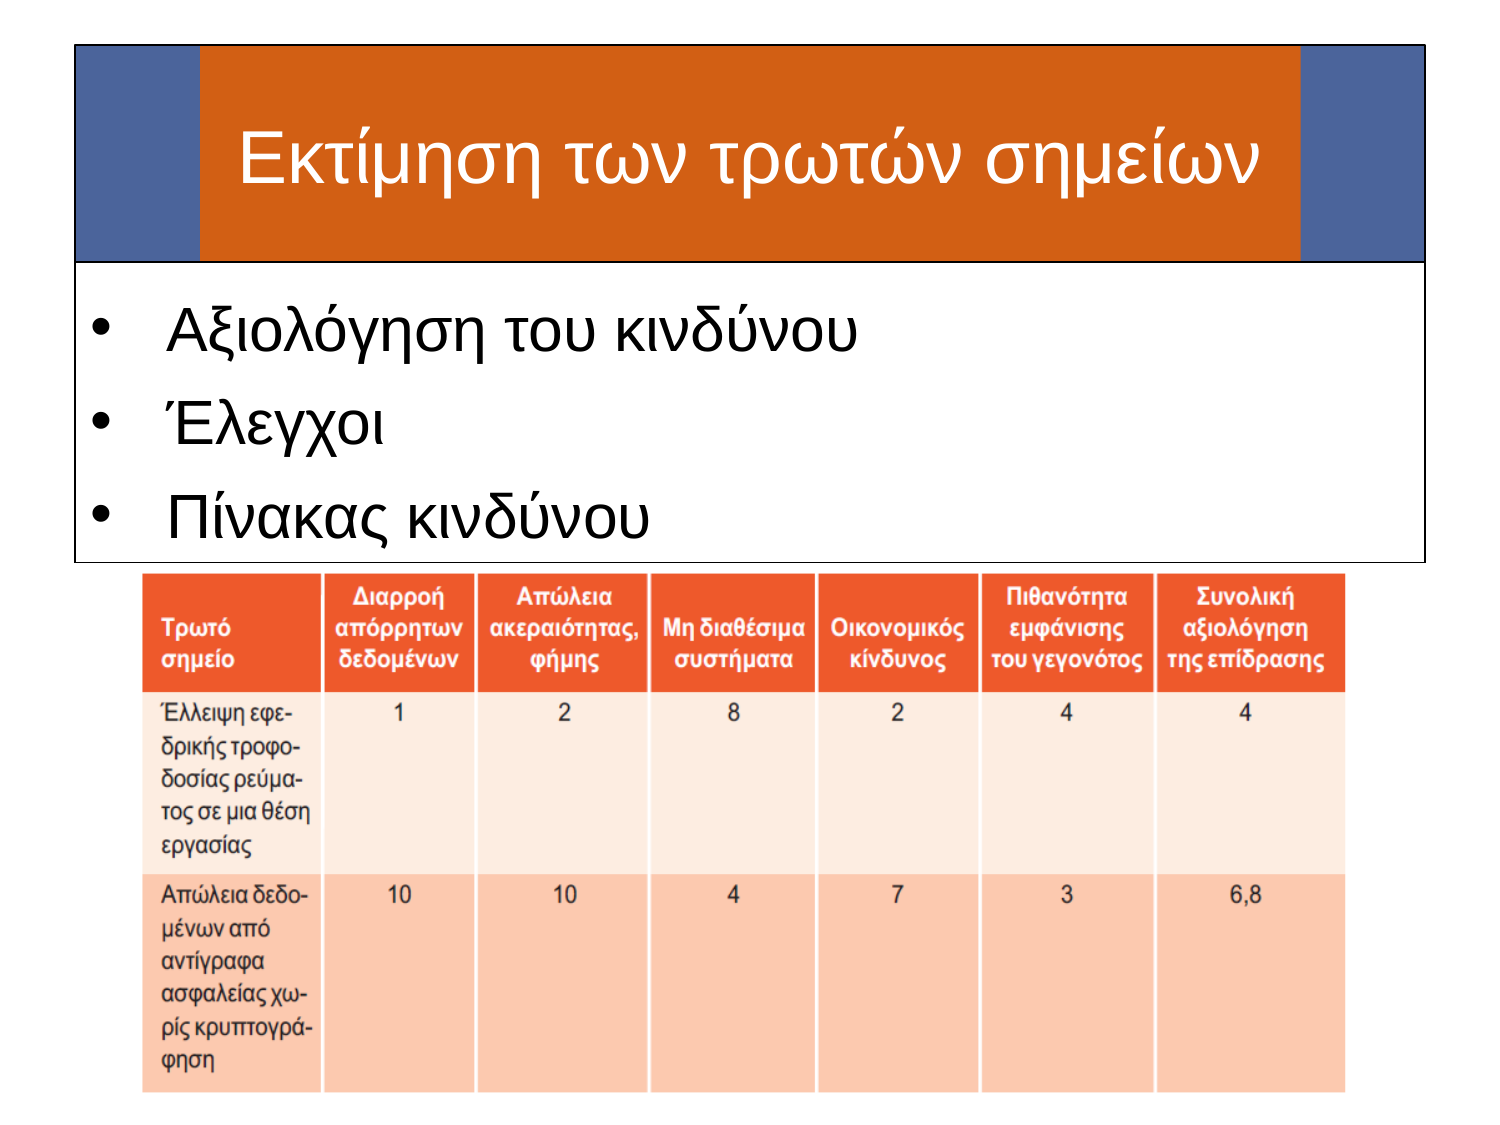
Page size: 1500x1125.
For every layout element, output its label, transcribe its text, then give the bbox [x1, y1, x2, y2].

text_box [73, 43, 1427, 264]
list Αξιολόγηση του κινδύνου Έλεγχοι Πίνακας κινδύνου [74, 264, 1426, 563]
picture [136, 570, 1351, 1109]
